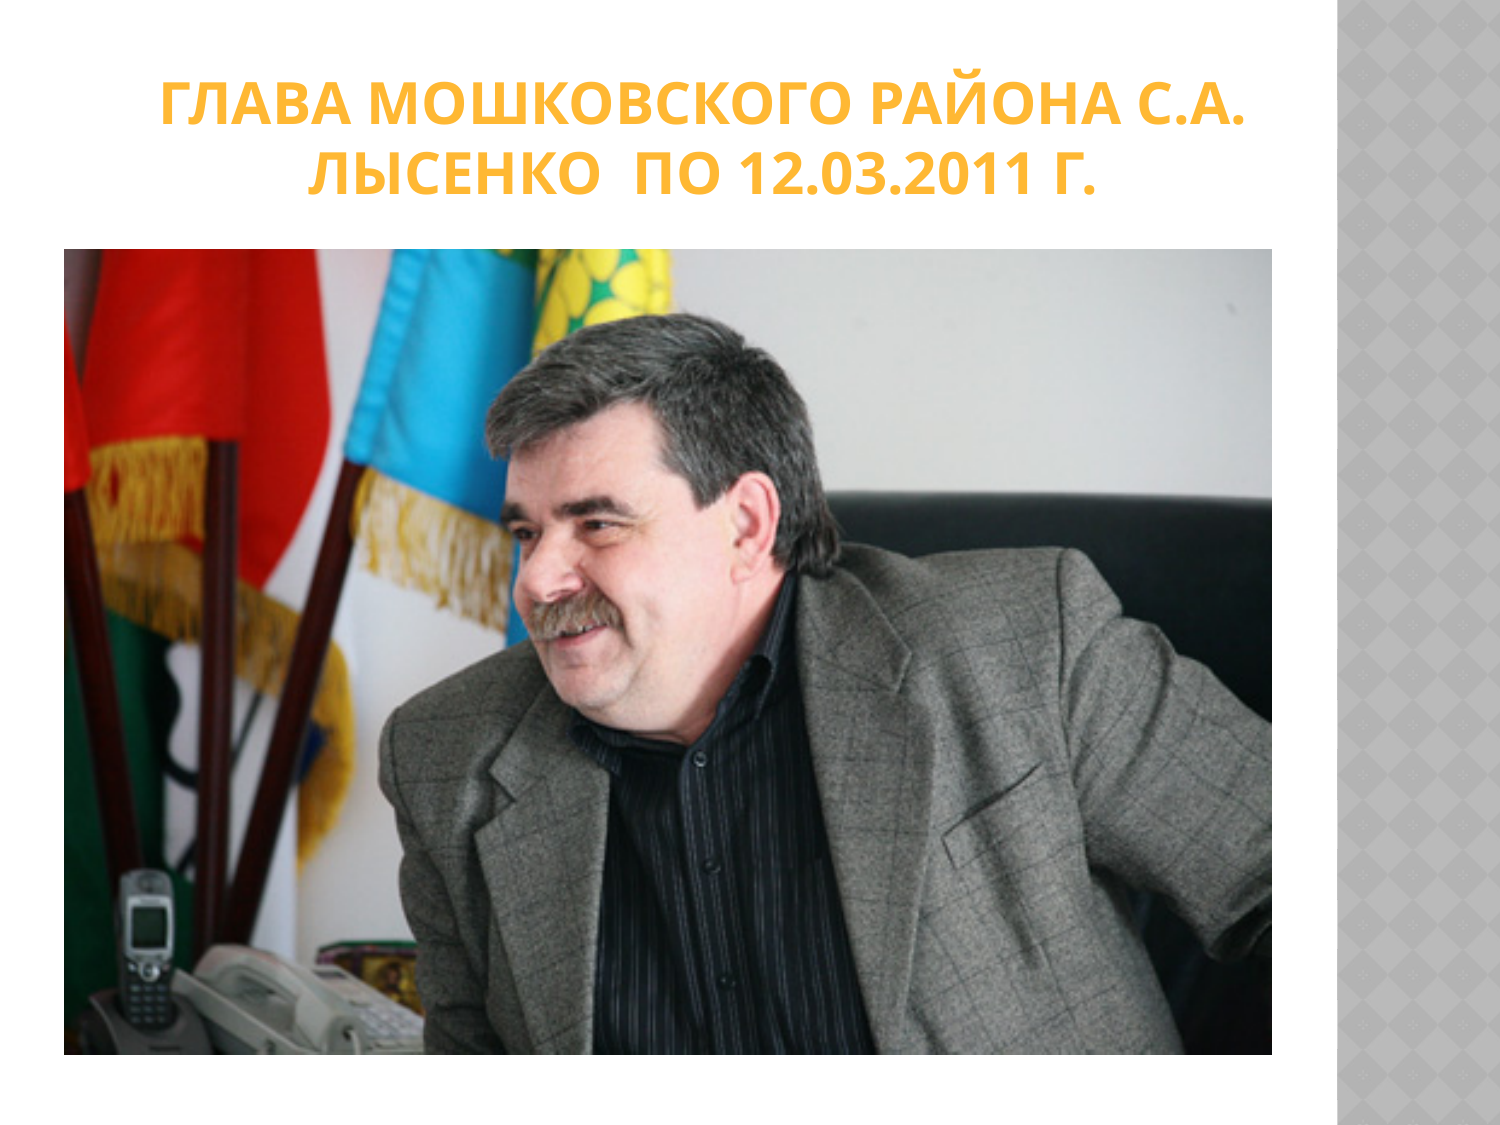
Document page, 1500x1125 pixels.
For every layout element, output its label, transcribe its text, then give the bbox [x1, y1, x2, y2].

picture [63, 249, 1272, 1055]
text_box Глава Мошковского района С.А. Лысенко по 12.03.2011 г. [93, 58, 1313, 259]
